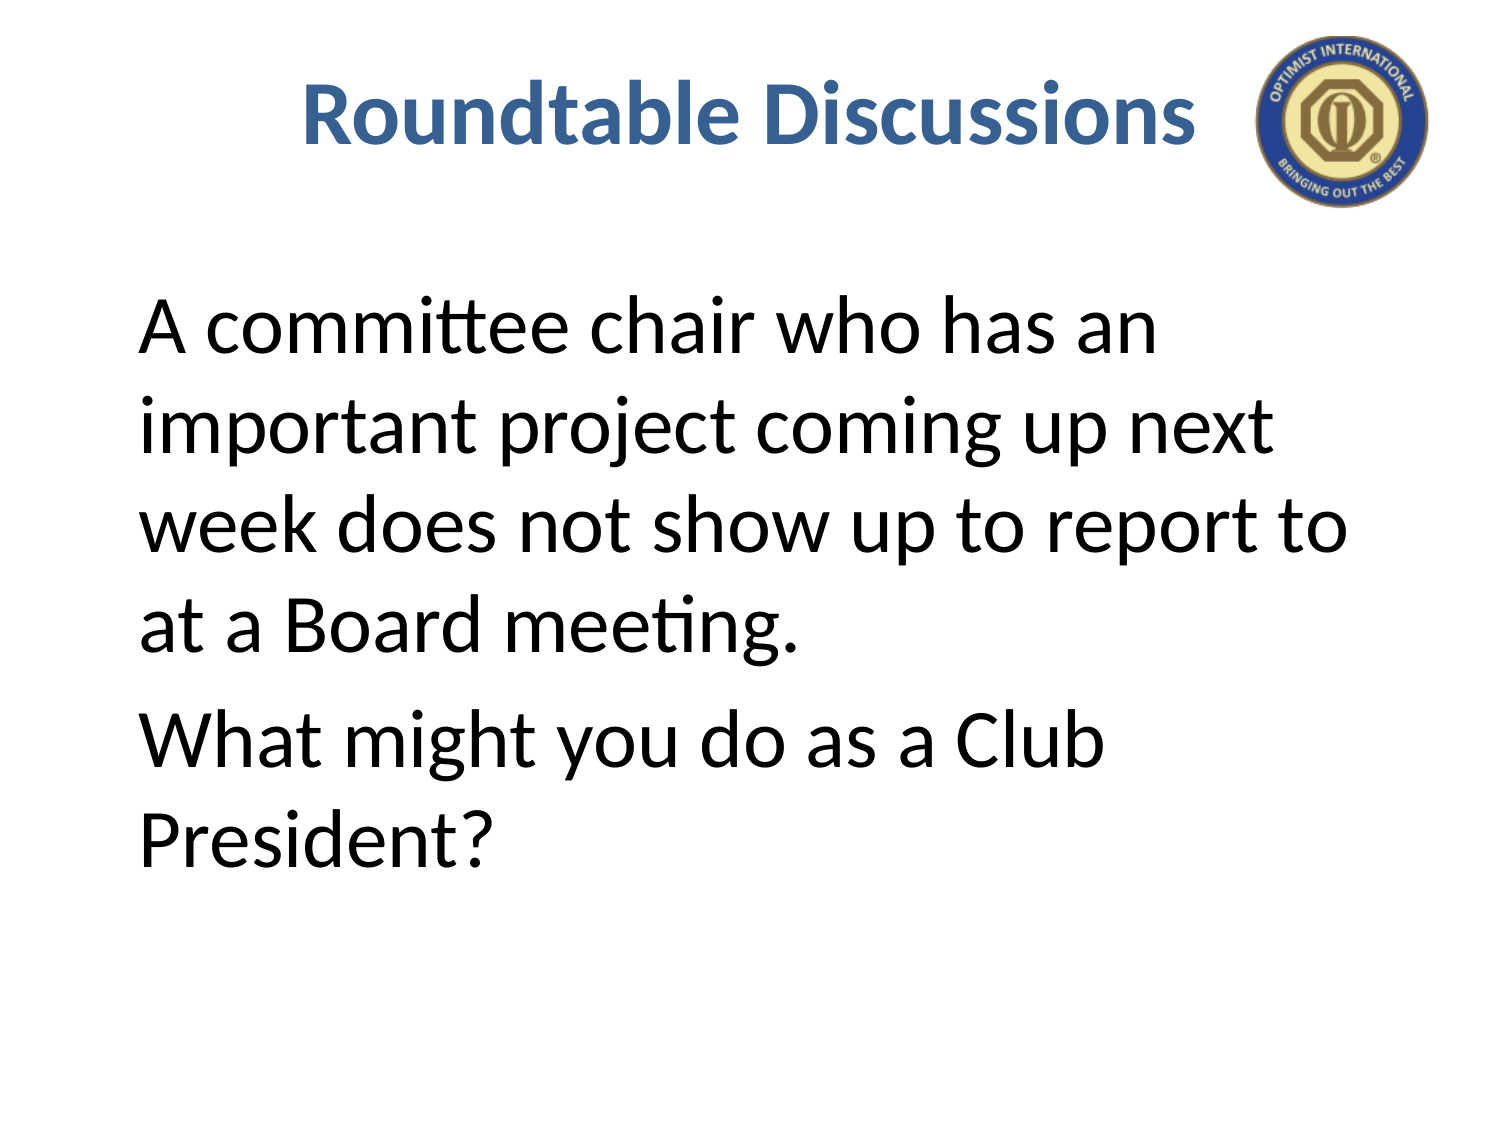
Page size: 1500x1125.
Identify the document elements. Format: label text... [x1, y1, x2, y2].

picture [35, 36, 1466, 1084]
title Roundtable Discussions [74, 44, 1426, 234]
list A committee chair who has an important project coming up next week does not show up to report to at a Board meeting. What might you do as a Club President? [74, 261, 1426, 1006]
